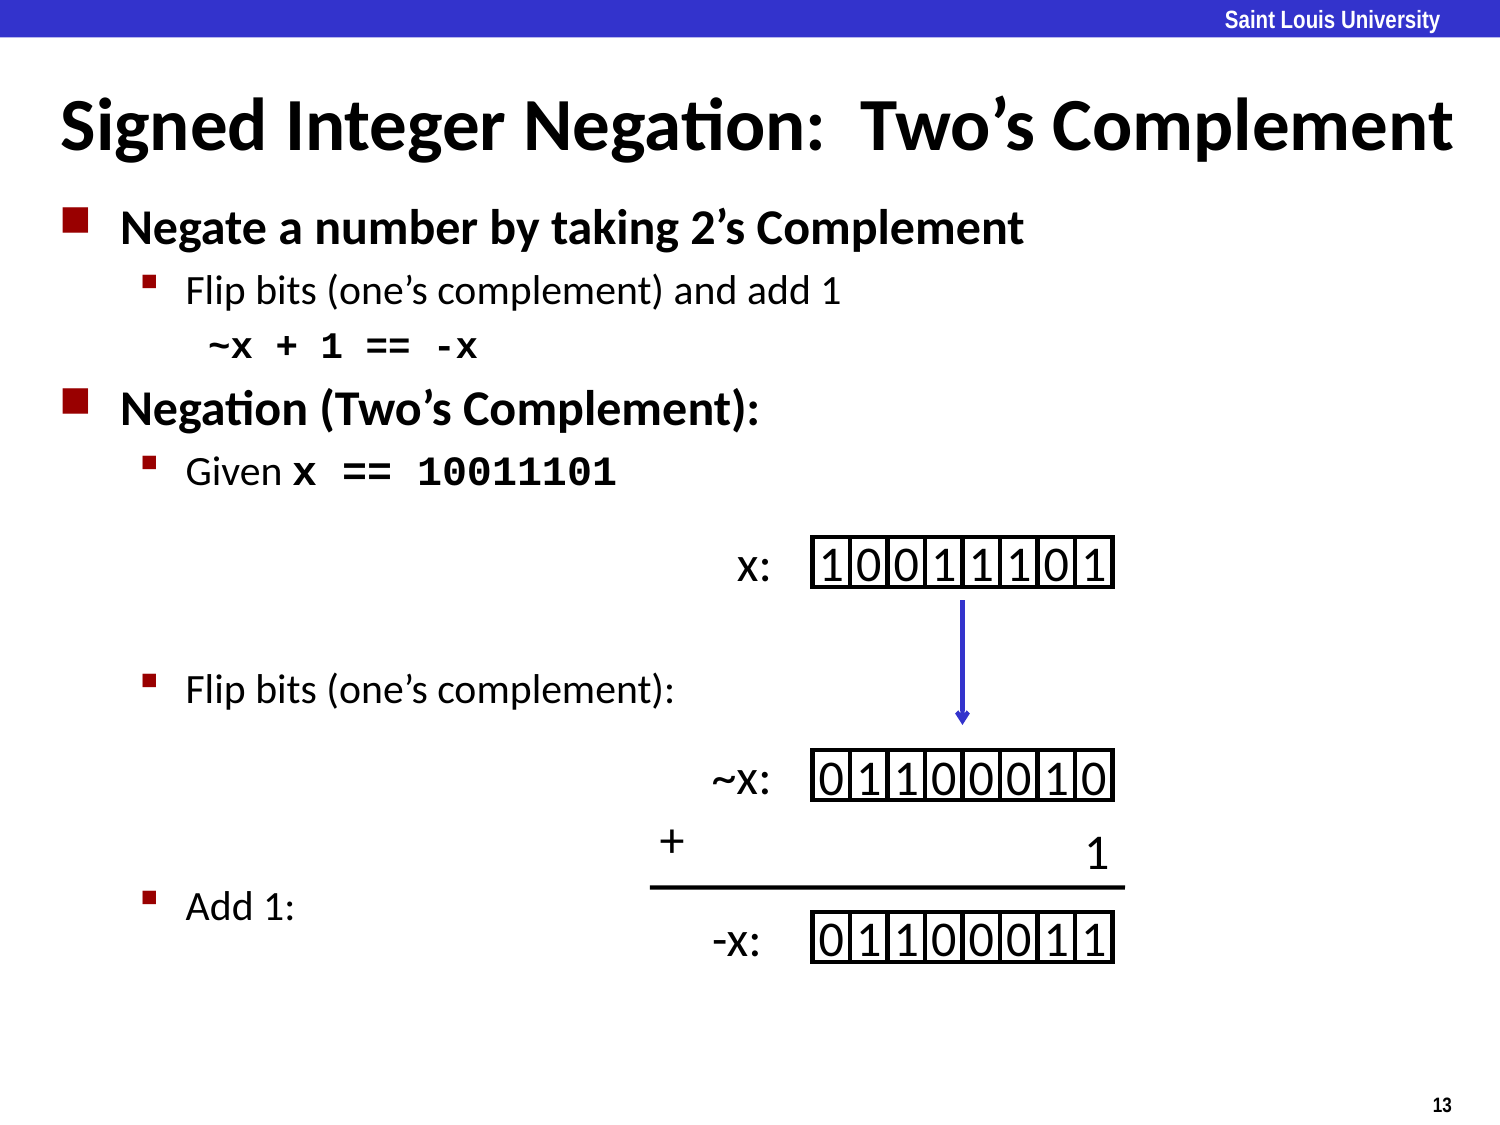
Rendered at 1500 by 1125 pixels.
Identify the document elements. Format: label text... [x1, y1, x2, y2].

list Negate a number by taking 2’s Complement Flip bits (one’s complement) and add 1 ~x + 1 == -x Negation (Two’s Complement): Given x == 10011101 Flip bits (one’s complement): Add 1: [48, 187, 1338, 1045]
text_box 1 [1069, 812, 1125, 888]
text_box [710, 523, 1113, 601]
text_box + [644, 799, 700, 875]
title Signed Integer Negation: Two’s Complement [45, 74, 1500, 167]
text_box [696, 898, 1113, 976]
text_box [696, 737, 1113, 814]
